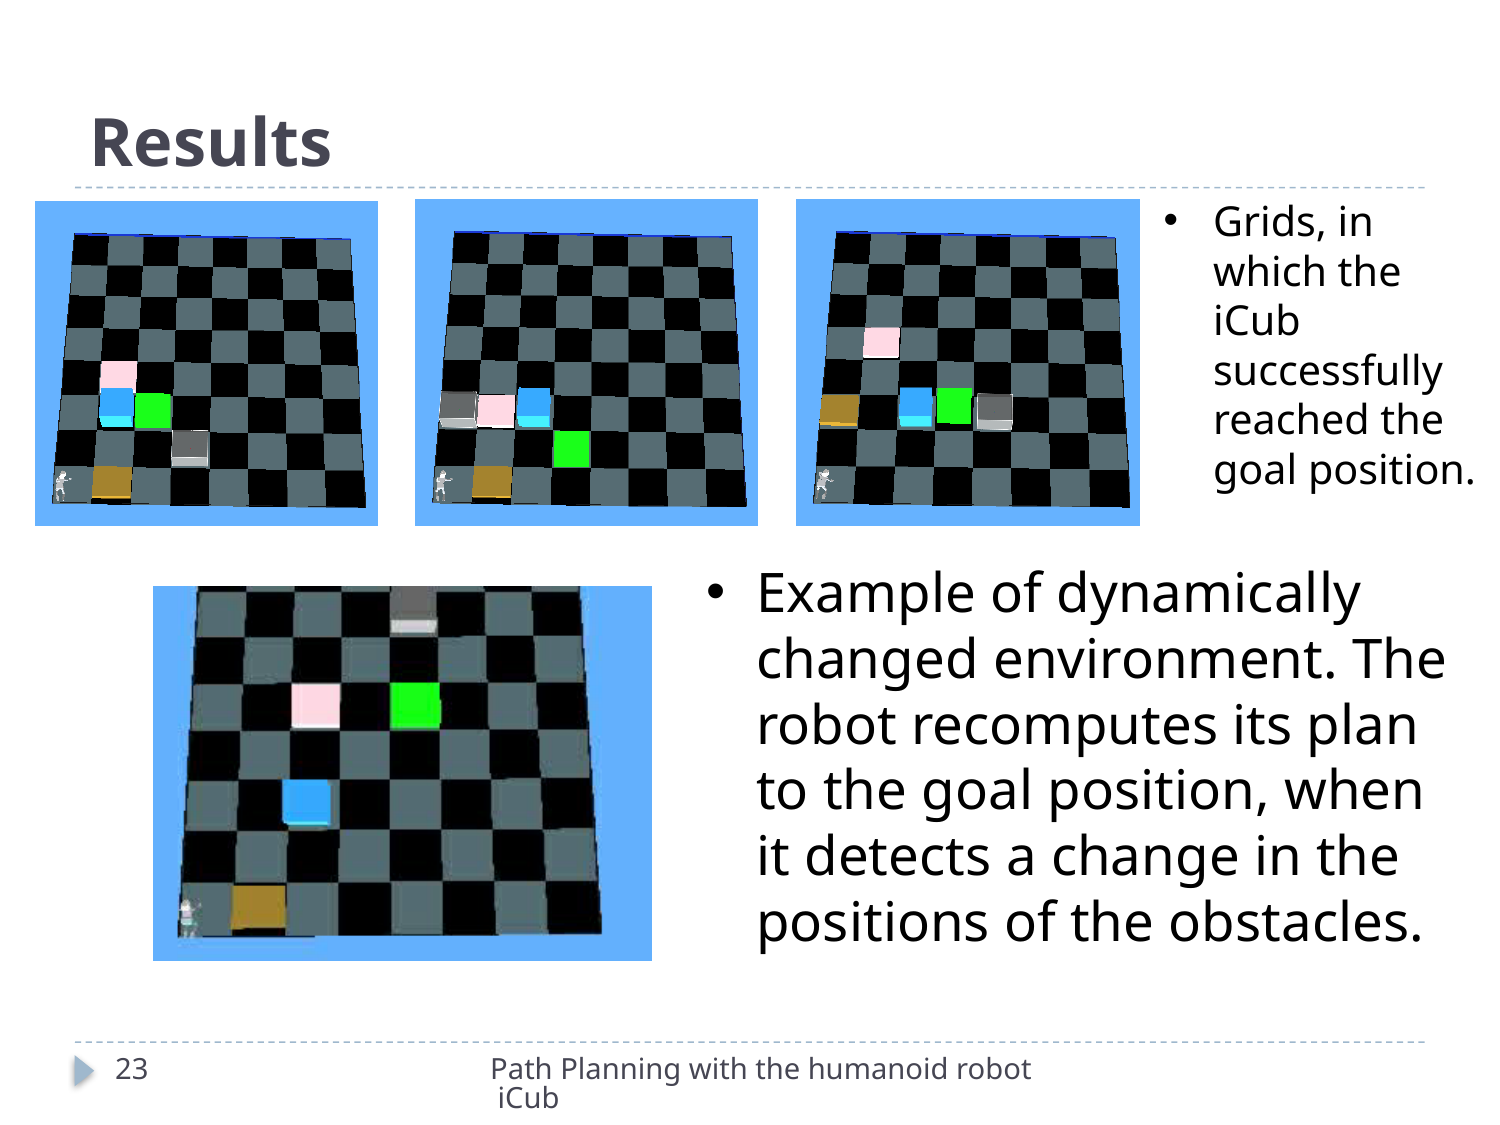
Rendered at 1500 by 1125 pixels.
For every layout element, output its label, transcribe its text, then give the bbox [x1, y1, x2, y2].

text_box Grids, in which the iCub successfully reached the goal position. [1148, 187, 1500, 539]
text_box Example of dynamically changed environment. The robot recomputes its plan to the goal position, when it detects a change in the positions of the obstacles. [691, 550, 1465, 992]
picture [415, 199, 759, 526]
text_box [152, 585, 653, 962]
slide_number 23 [100, 1042, 426, 1103]
footer Path Planning with the humanoid robot iCub [475, 1042, 1051, 1103]
title Results [75, 24, 1425, 188]
picture [796, 198, 1140, 526]
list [34, 201, 378, 526]
